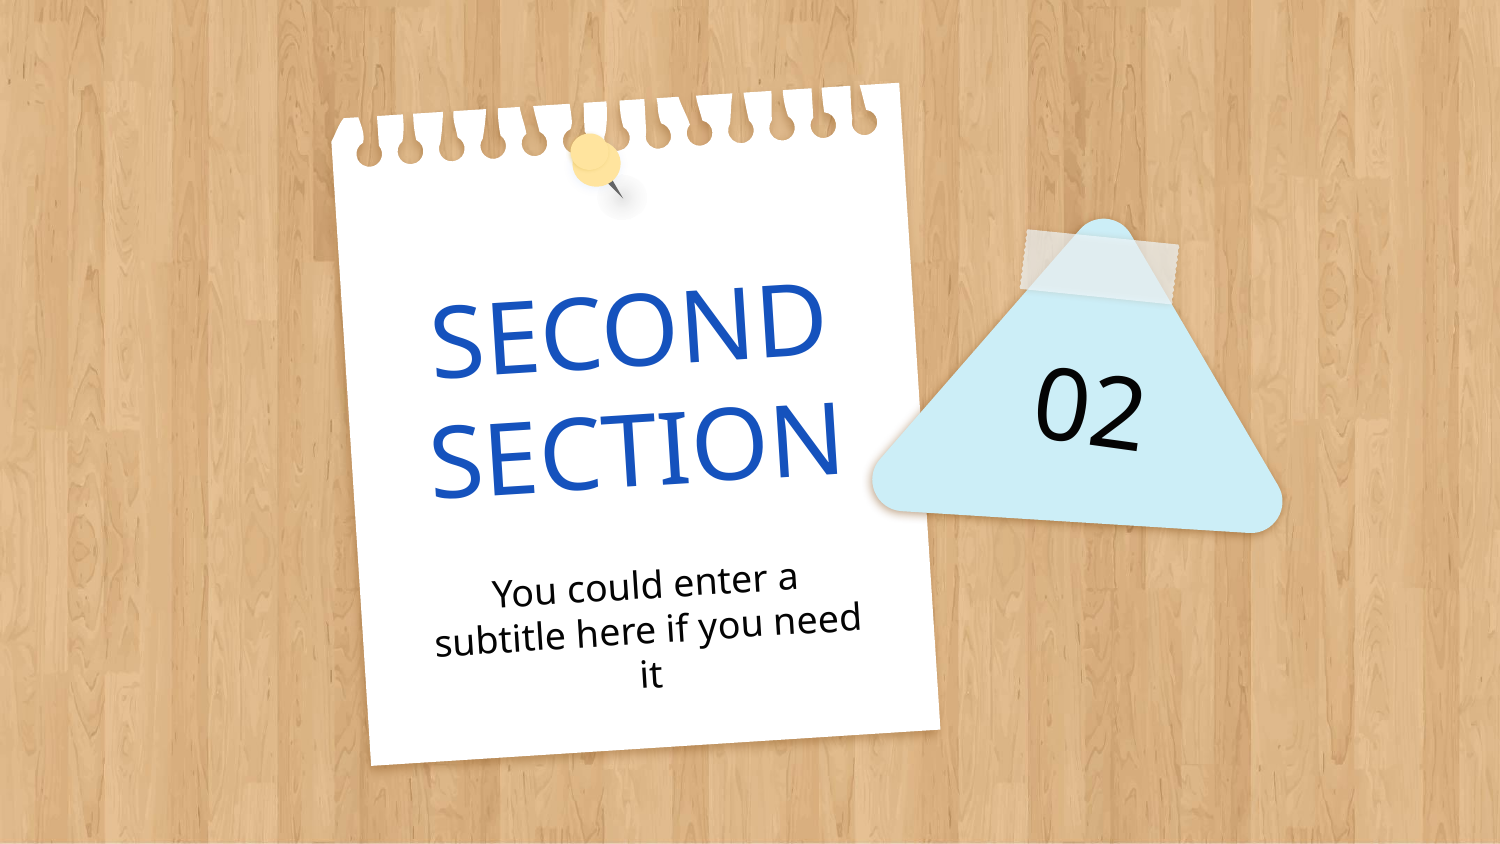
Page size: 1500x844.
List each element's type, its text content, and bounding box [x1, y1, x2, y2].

picture [0, 0, 1500, 844]
subtitle You could enter a subtitle here if you need it [410, 531, 882, 656]
title 02 [968, 314, 1215, 496]
title SECOND SECTION [315, 112, 943, 541]
